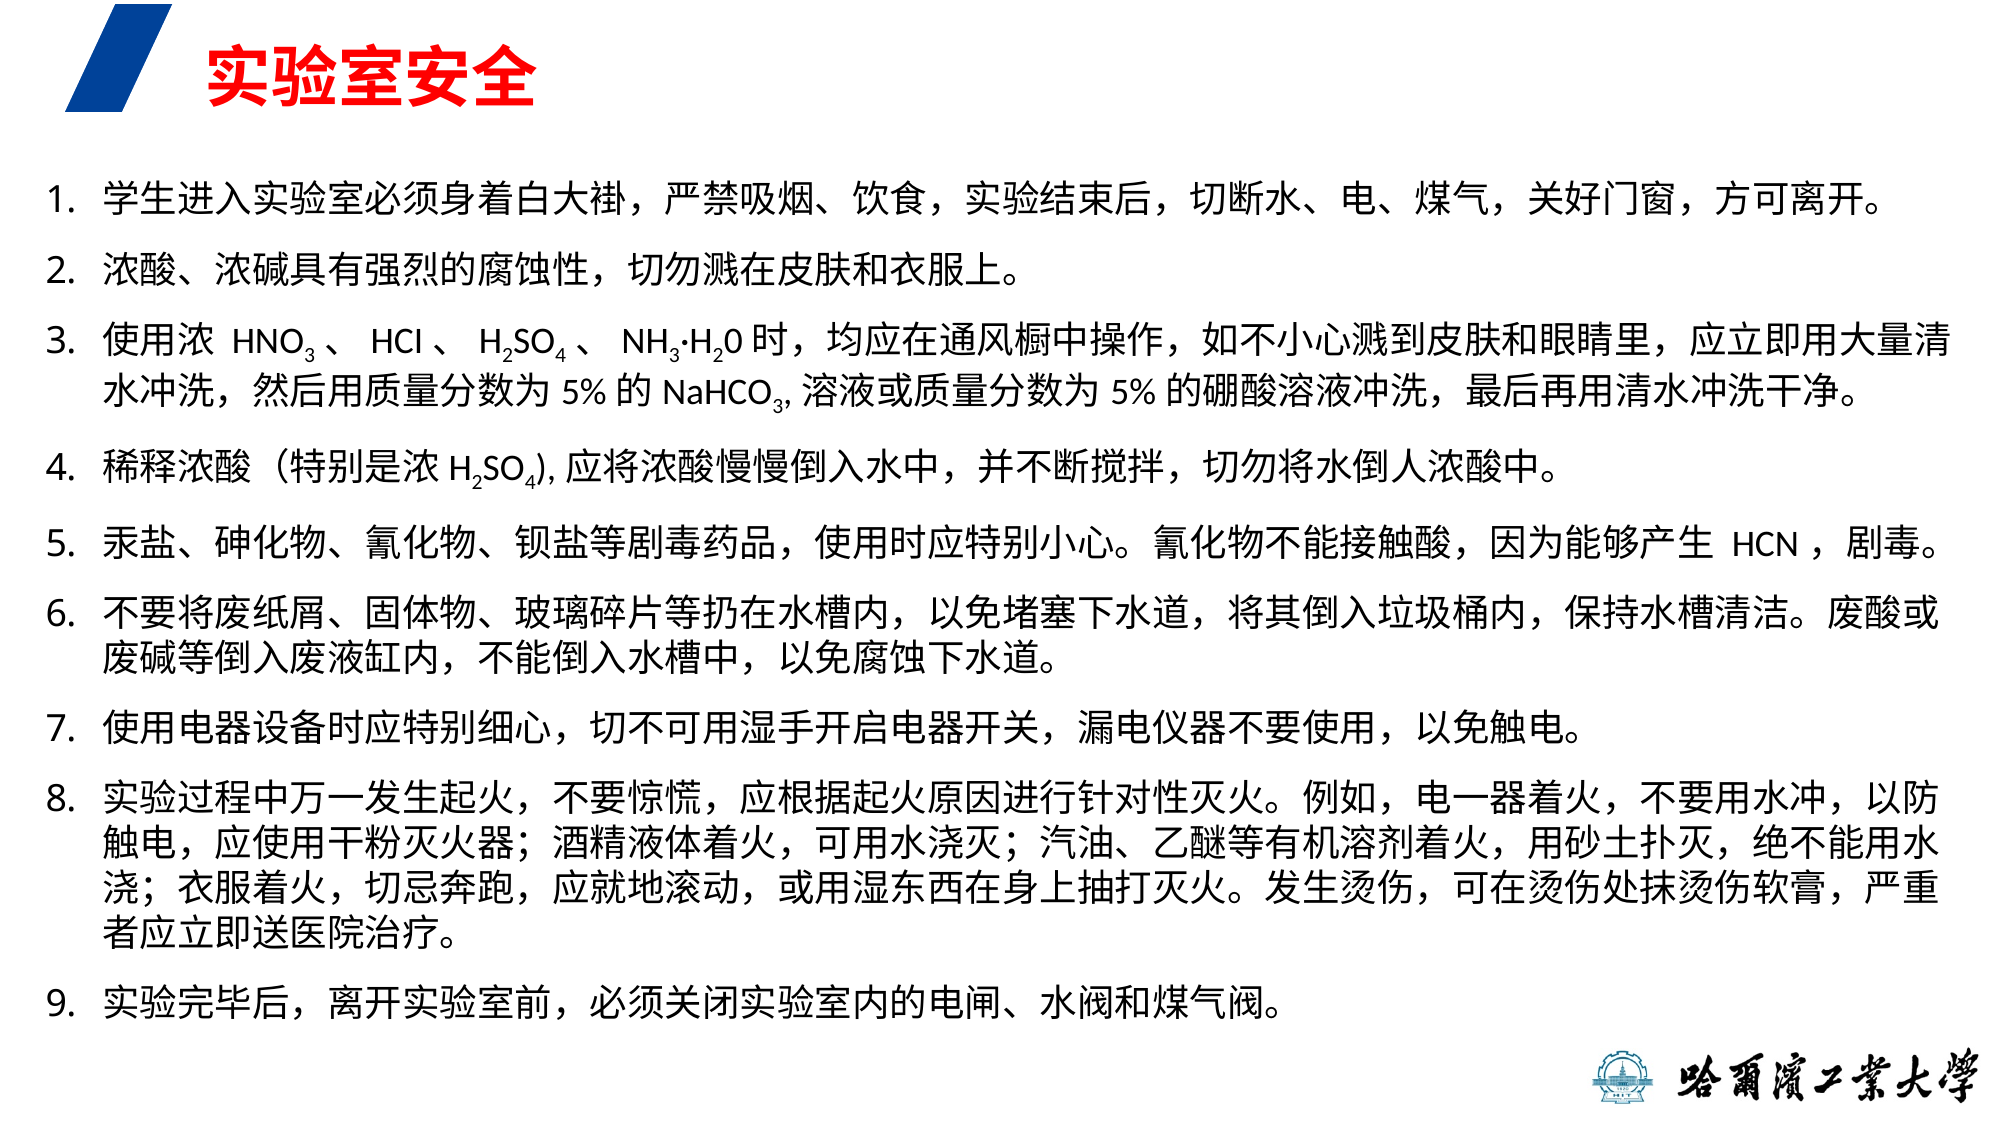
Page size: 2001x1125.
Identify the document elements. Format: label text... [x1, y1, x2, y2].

text_box 实验室安全 [190, 27, 1788, 123]
picture [1587, 1048, 1658, 1108]
text_box 学生进入实验室必须身着白大褂，严禁吸烟、饮食，实验结束后，切断水、电、煤气，关好门窗，方可离开。 浓酸、浓碱具有强烈的腐蚀性，切勿溅在皮肤和衣服上。 使用浓 HNO3、HCI、H2SO4、NH3·H20时，均应在通风橱中操作，如不小心溅到皮肤和眼睛里，应立即用大量清水冲洗，然后用质量分数为5%的NaHCO3,溶液或质量分数为5%的硼酸溶液冲洗，最后再用清水冲洗干净。 稀释浓酸（特别是浓H2SO4),应将浓酸慢慢倒入水中，并不断搅拌，切勿将水倒人浓酸中。 汞盐、砷化物、氰化物、钡盐等剧毒药品，使用时应特别小心。氰化物不能接触酸，因为能够产生 HCN，剧毒。 不要将废纸屑、固体物、玻璃碎片等扔在水槽内，以免堵塞下水道，将其倒入垃圾桶内，保持水槽清洁。废酸或废碱等倒入废液缸内，不能倒入水槽中，以免腐蚀下水道。 使用电器设备时应特别细心，切不可用湿手开启电器开关，漏电仪器不要使用，以免触电。 实验过程中万一发生起火，不要惊慌，应根据起火原因进行针对性灭火。例如，电一器着火，不要用水冲，以防触电，应使用干粉灭火器；酒精液体着火，可用水浇灭；汽油、乙醚等有机溶剂着火，用砂土扑灭，绝不能用水浇；衣服着火，切忌奔跑，应就地滚动，或用湿东西在身上抽打灭火。发生烫伤，可在烫伤处抹烫伤软膏，严重者应立即送医院治疗。 实验完毕后，离开实验室前，必须关闭实验室内的电闸、水阀和煤气阀。 [30, 168, 1984, 1032]
picture [1668, 1046, 1988, 1106]
